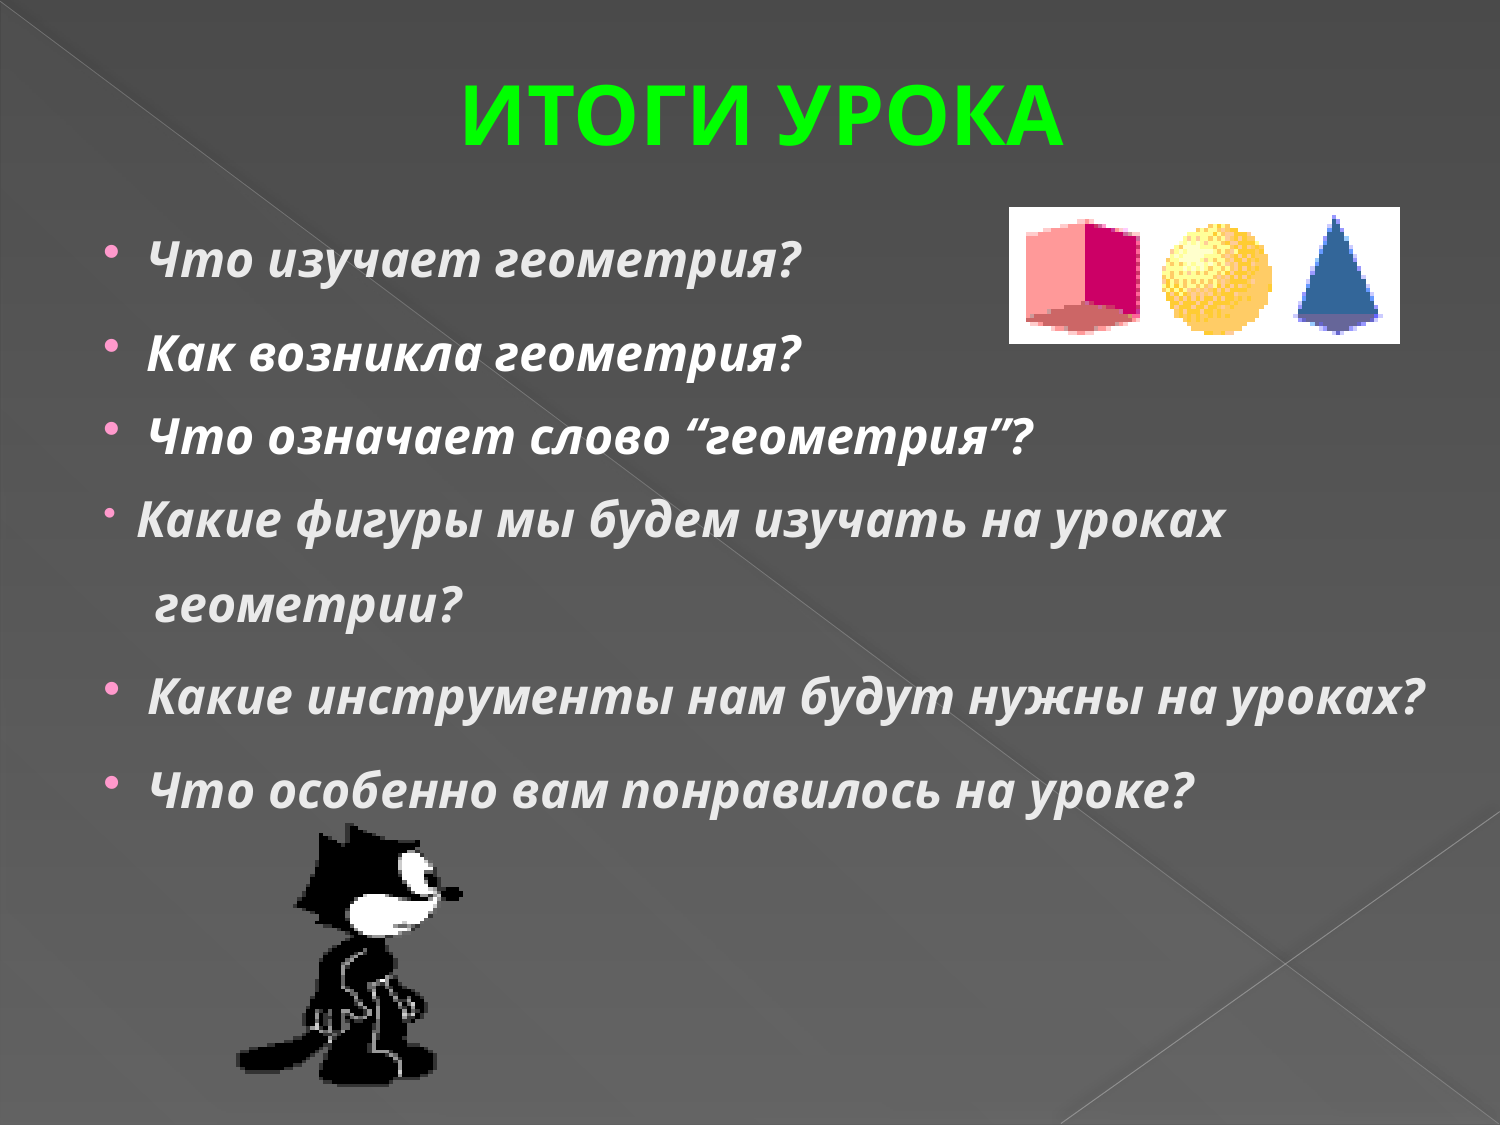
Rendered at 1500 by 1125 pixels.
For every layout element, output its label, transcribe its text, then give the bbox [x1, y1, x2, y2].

text_box Что особенно вам понравилось на уроке? [88, 751, 1447, 827]
text_box Какие фигуры мы будем изучать на уроках геометрии? [88, 479, 1500, 640]
text_box Что означает слово “геометрия”? [88, 397, 1187, 472]
text_box Что изучает геометрия? [88, 219, 975, 295]
text_box ИТОГИ УРОКА [100, 54, 1424, 170]
text_box Как возникла геометрия? [88, 314, 857, 389]
picture [1009, 207, 1400, 344]
picture [206, 786, 1211, 1125]
text_box Какие инструменты нам будут нужны на уроках? [88, 656, 1500, 732]
